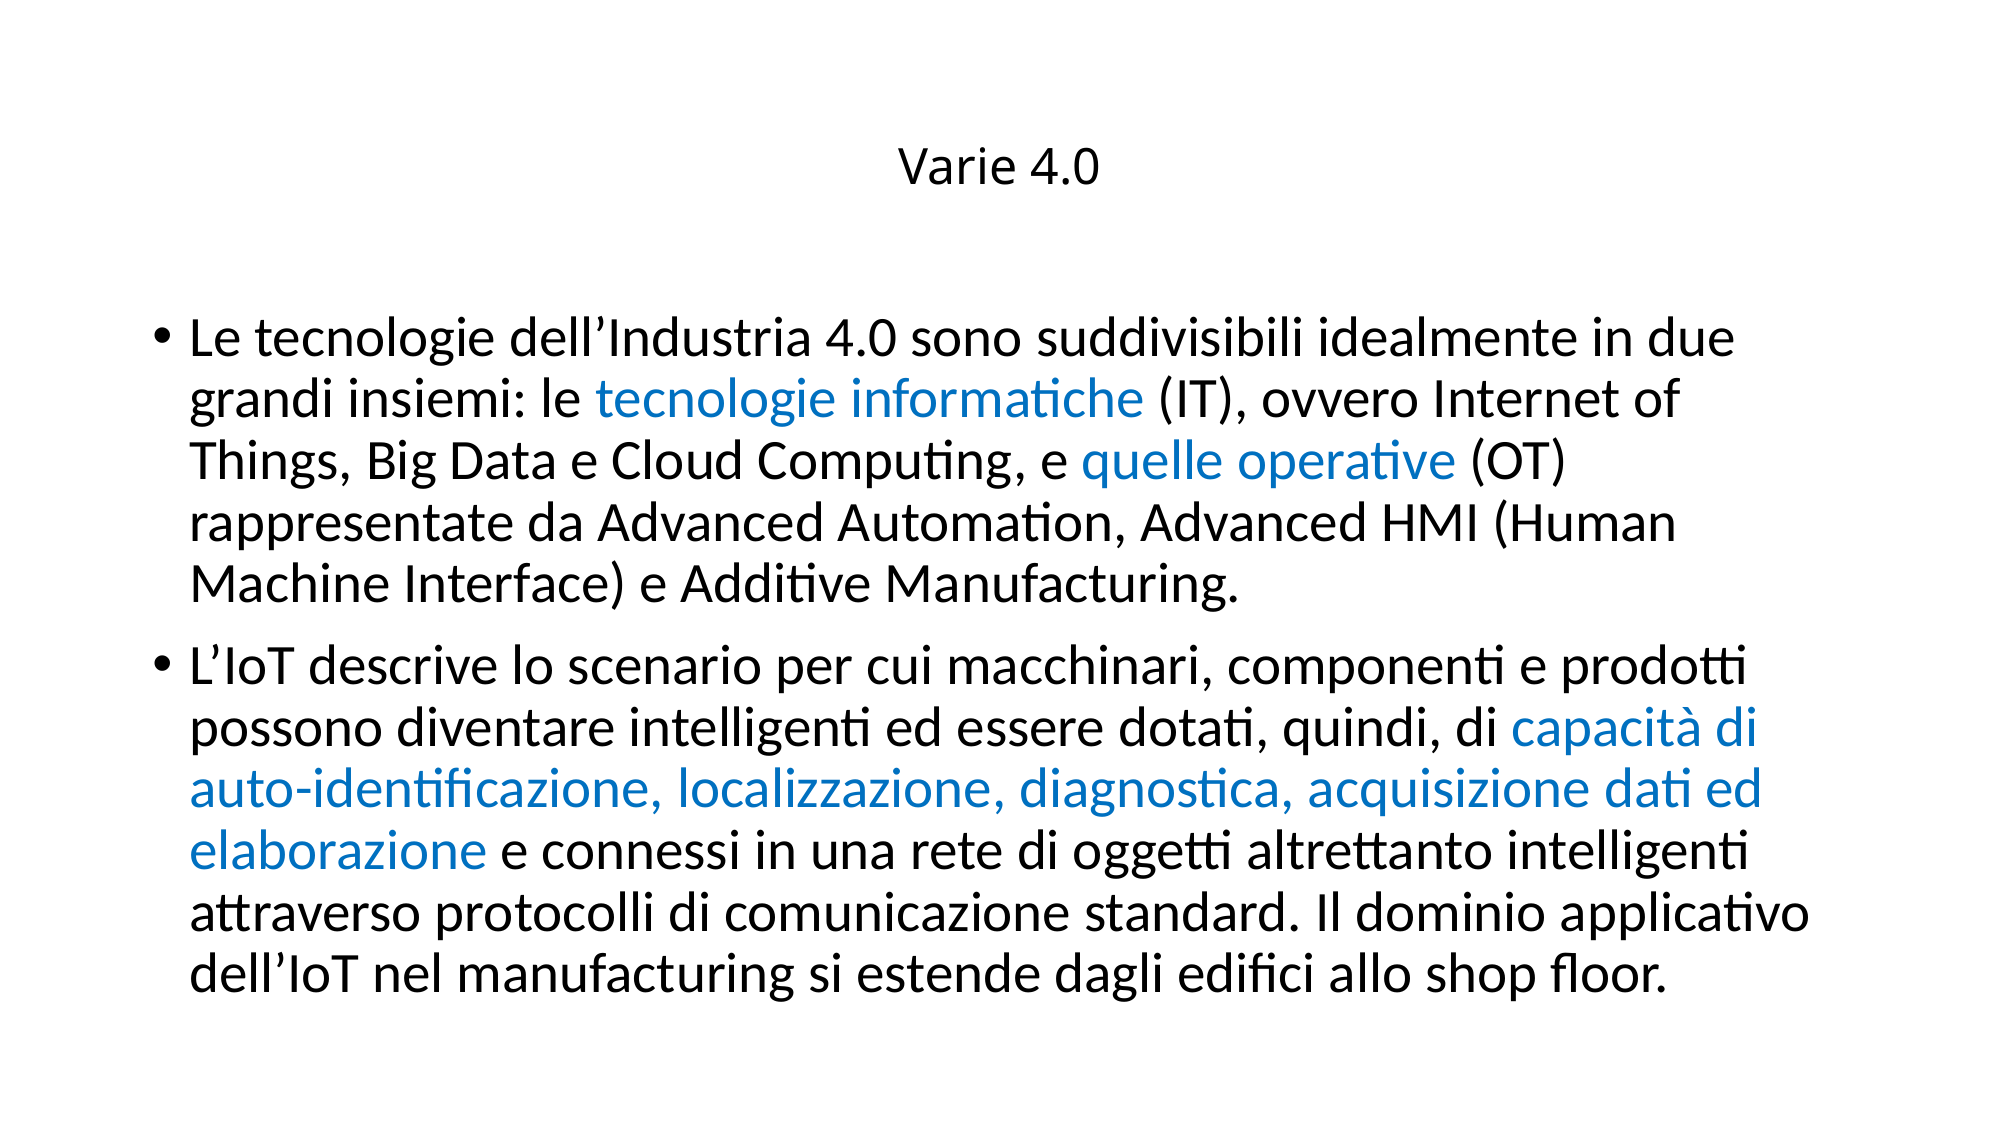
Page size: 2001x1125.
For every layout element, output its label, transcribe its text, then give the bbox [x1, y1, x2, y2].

title Varie 4.0 [137, 59, 1863, 278]
list Le tecnologie dell’Industria 4.0 sono suddivisibili idealmente in due grandi insiemi: le tecnologie informatiche (IT), ovvero Internet of Things, Big Data e Cloud Computing, e quelle operative (OT) rappresentate da Advanced Automation, Advanced HMI (Human Machine Interface) e Additive Manufacturing. L’IoT descrive lo scenario per cui macchinari, componenti e prodotti possono diventare intelligenti ed essere dotati, quindi, di capacità di auto-identificazione, localizzazione, diagnostica, acquisizione dati ed elaborazione e connessi in una rete di oggetti altrettanto intelligenti attraverso protocolli di comunicazione standard. Il dominio applicativo dell’IoT nel manufacturing si estende dagli edifici allo shop floor. [137, 299, 1863, 1014]
